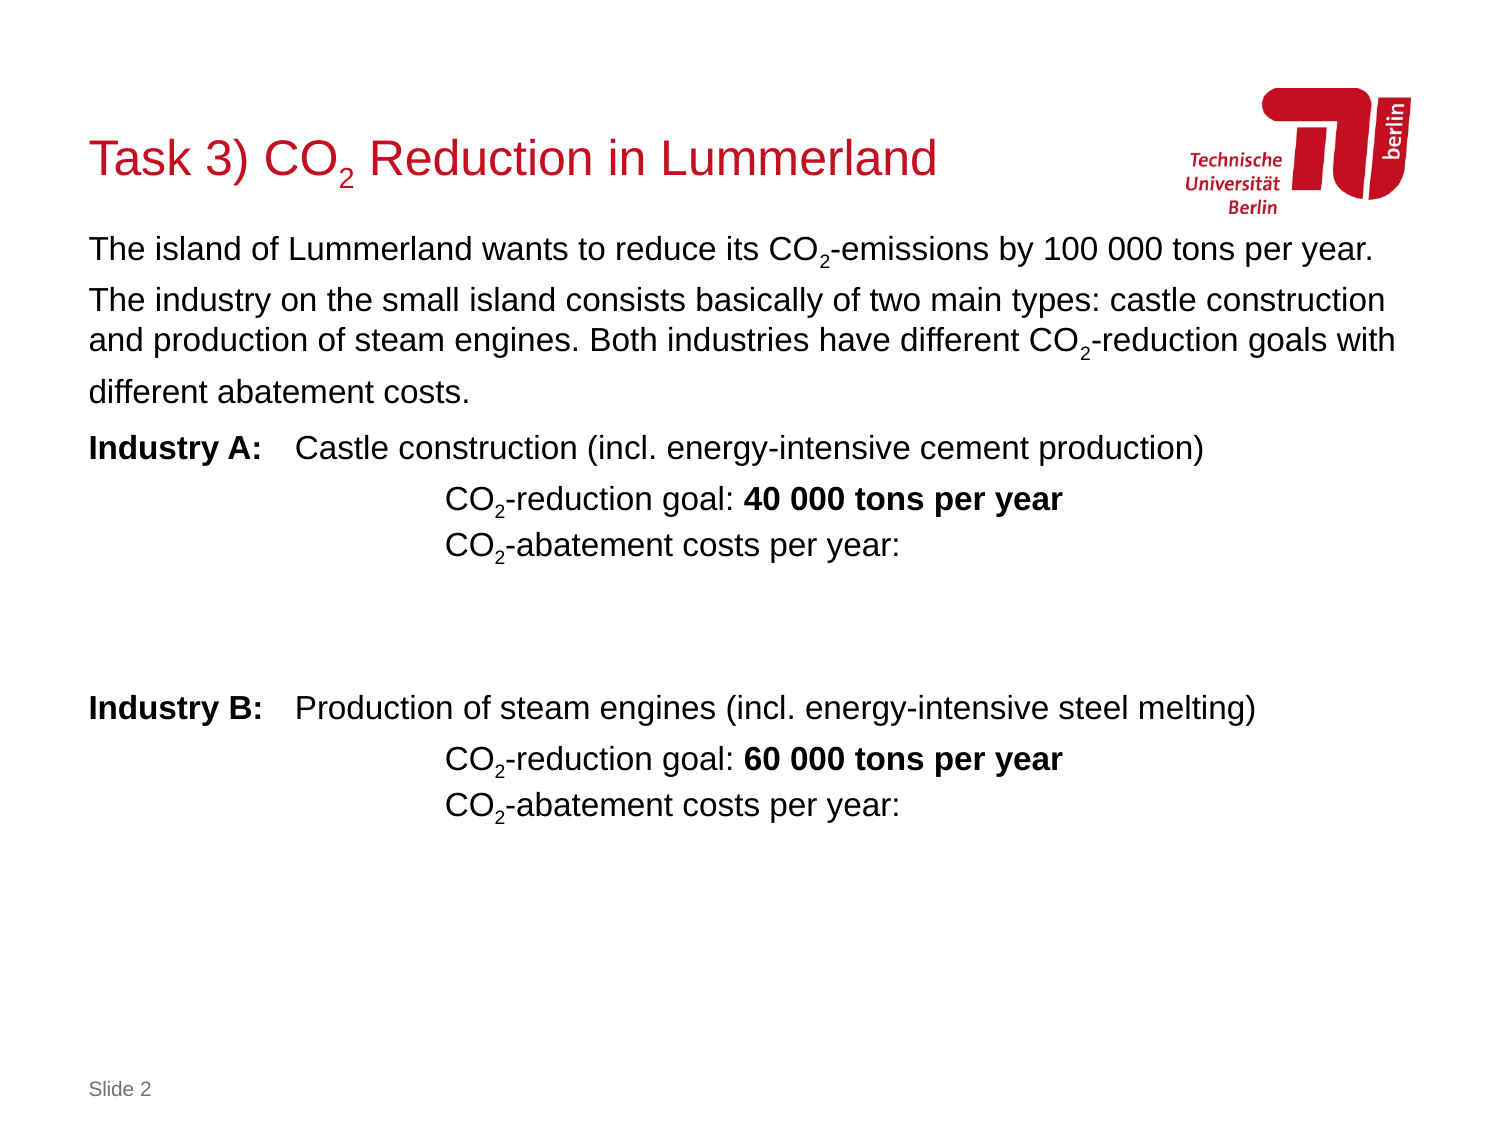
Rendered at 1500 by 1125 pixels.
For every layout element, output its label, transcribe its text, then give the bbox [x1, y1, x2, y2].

title Task 3) CO2 Reduction in Lummerland [88, 134, 1411, 320]
picture [1186, 88, 1411, 134]
slide_number Slide 2 [88, 1075, 1411, 1101]
